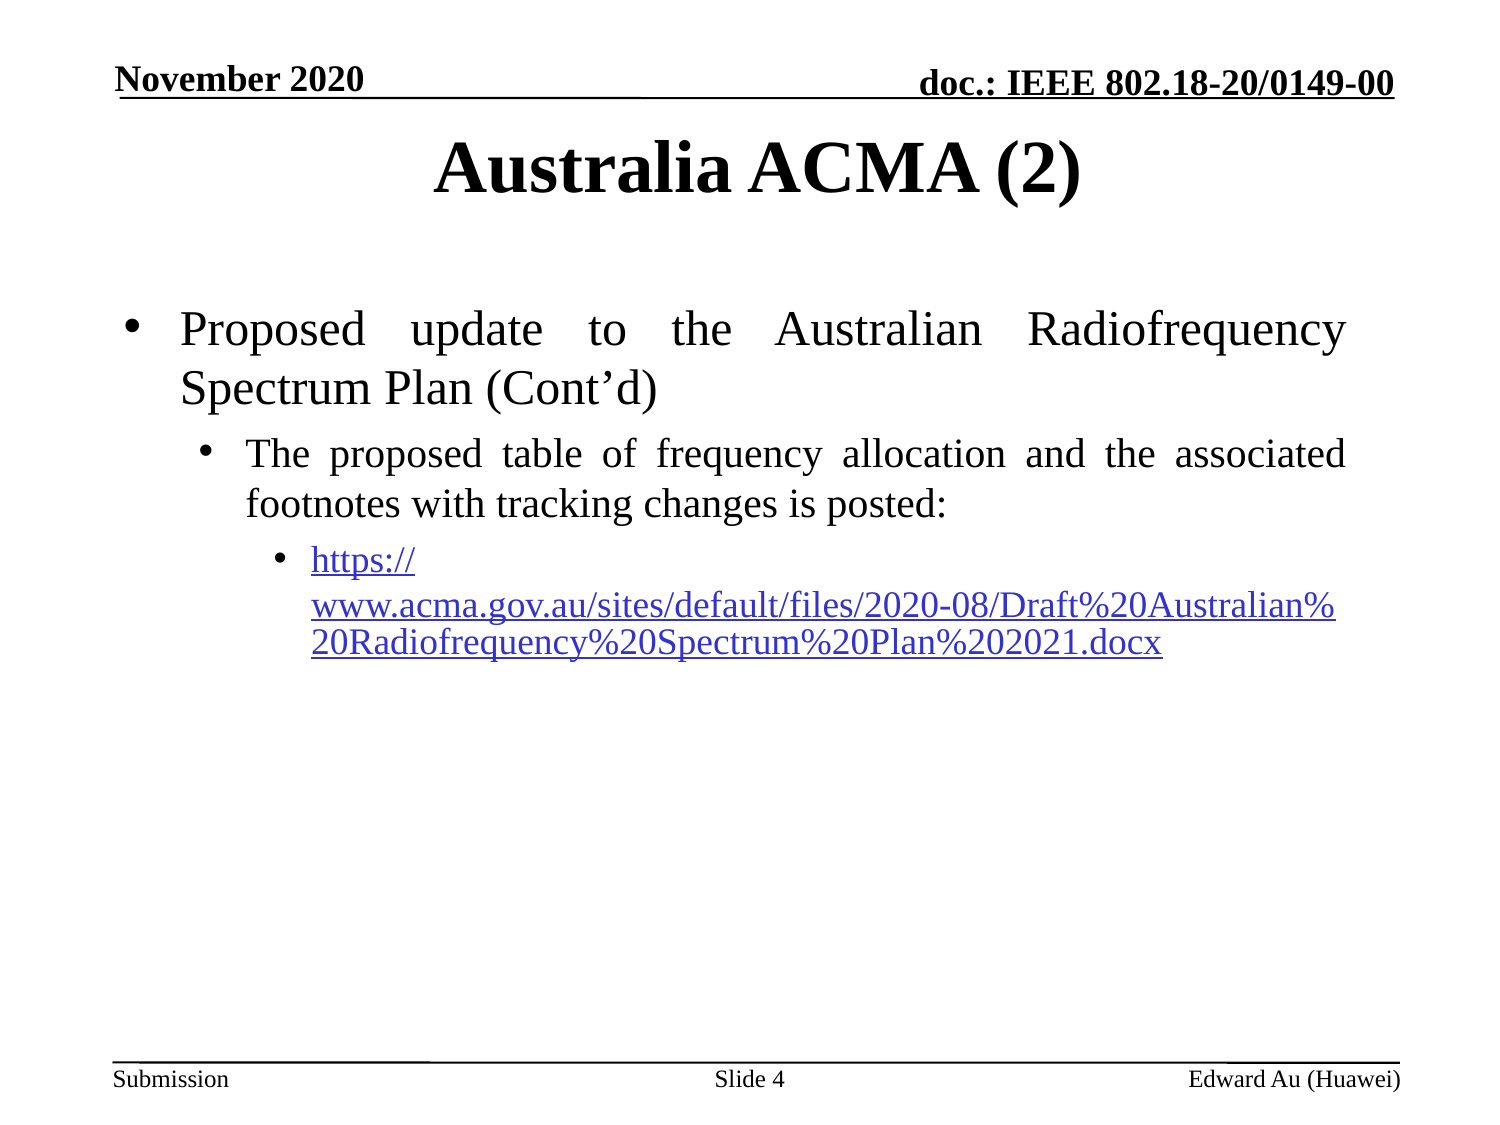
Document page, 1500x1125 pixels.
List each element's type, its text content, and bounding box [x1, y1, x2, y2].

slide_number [114, 54, 493, 100]
title Australia ACMA (2) [120, 99, 1396, 226]
footer Edward Au (Huawei) [902, 1061, 1402, 1093]
list Proposed update to the Australian Radiofrequency Spectrum Plan (Cont’d) The proposed table of frequency allocation and the associated footnotes with tracking changes is posted: https://www.acma.gov.au/sites/default/files/2020-08/Draft%20Australian%20Radiofrequency%20Spectrum%20Plan%202021.docx [108, 287, 1363, 1063]
slide_number Slide 4 [699, 1061, 800, 1123]
